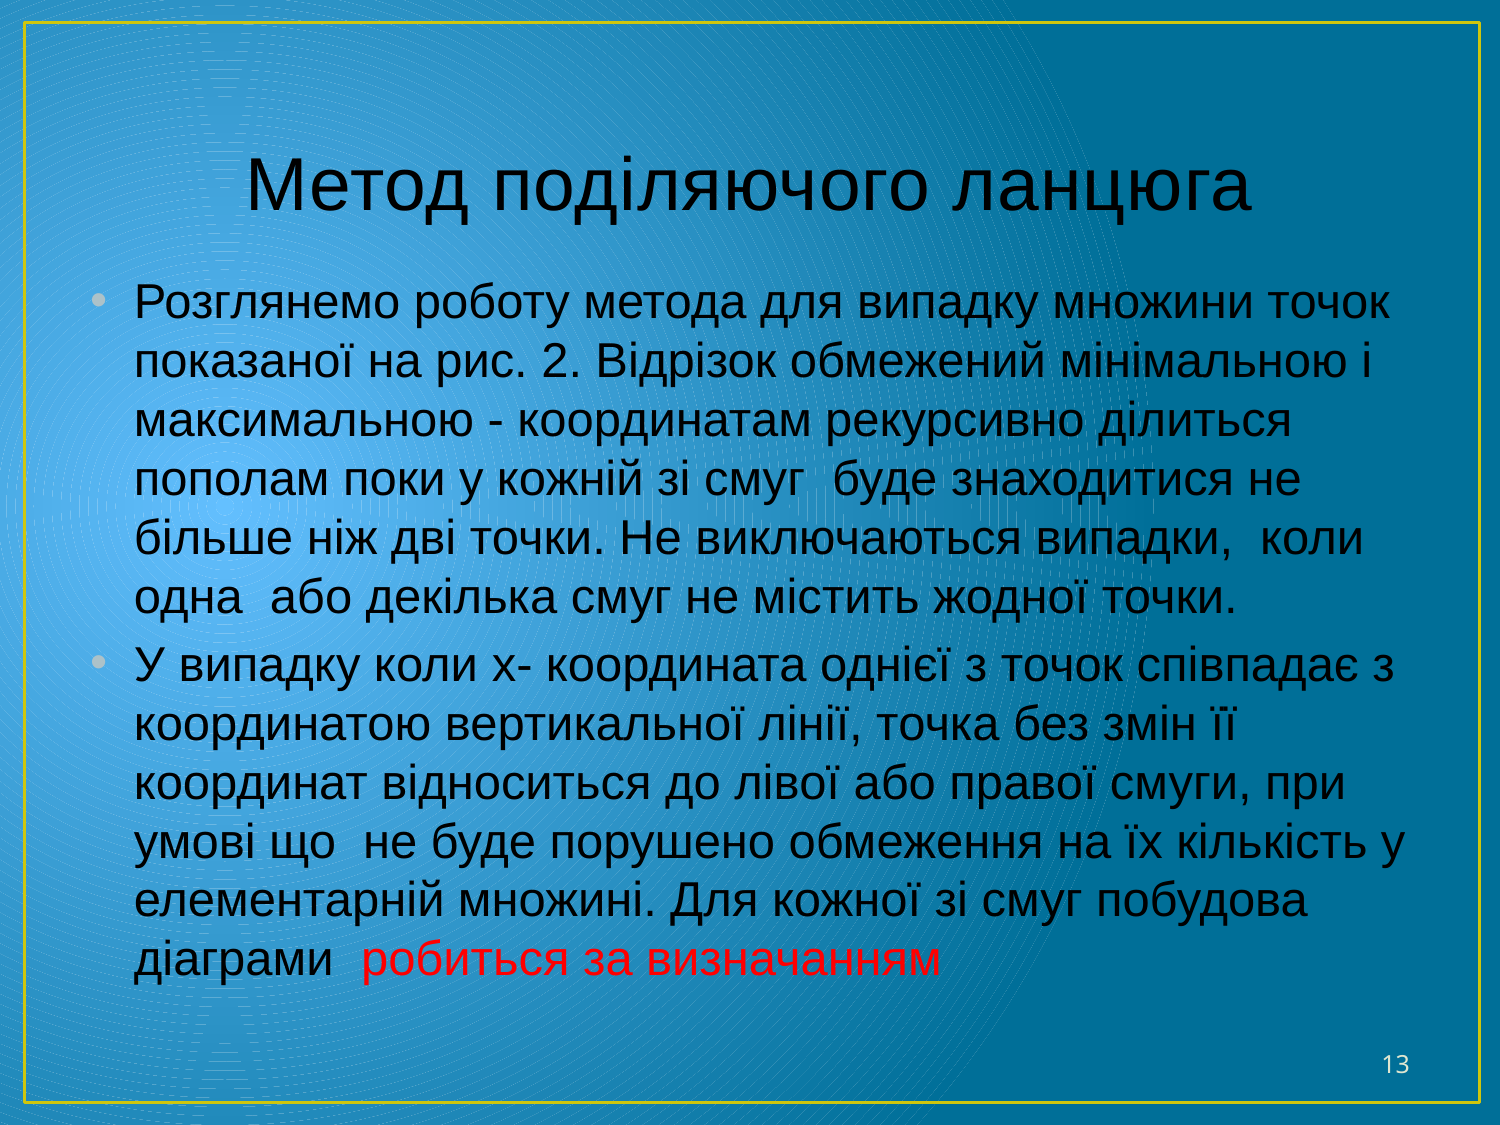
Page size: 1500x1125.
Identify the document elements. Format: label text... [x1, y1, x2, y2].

title Метод поділяючого ланцюга [75, 45, 1425, 233]
list Розглянемо роботу метода для випадку множини точок показаної на рис. 2. Відрізок обмежений мінімальною і максимальною - координатам рекурсивно ділиться пополам поки у кожній зі смуг буде знаходитися не більше ніж дві точки. Не виключаються випадки, коли одна або декілька смуг не містить жодної точки. У випадку коли x- координата однієї з точок співпадає з координатою вертикальної лінії, точка без змін її координат відноситься до лівої або правої смуги, при умові що не буде порушено обмеження на їх кількість у елементарній множині. Для кожної зі смуг побудова діаграми робиться за визначанням [75, 262, 1425, 1005]
slide_number 13 [1074, 1035, 1425, 1096]
